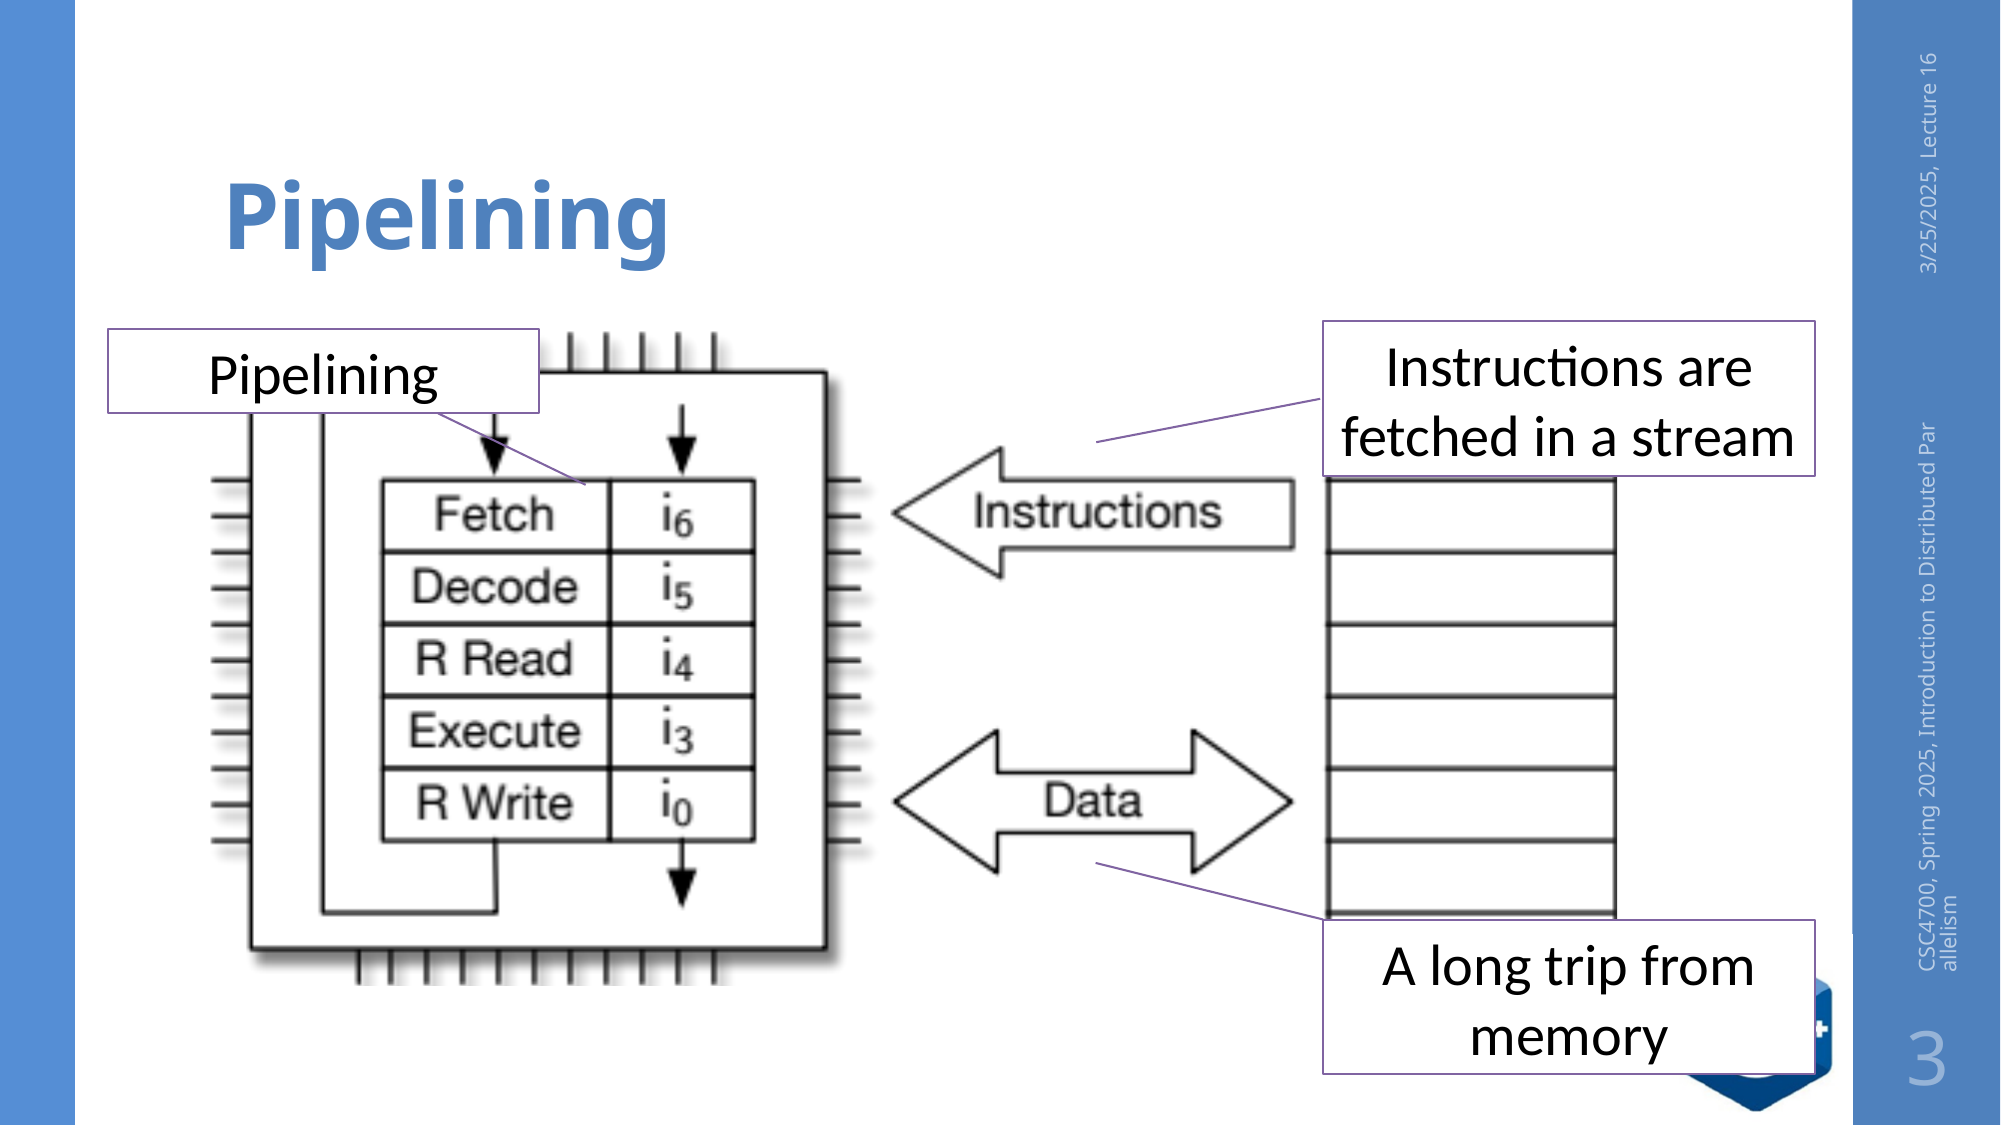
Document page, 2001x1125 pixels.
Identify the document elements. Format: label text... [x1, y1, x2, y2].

title Pipelining [206, 48, 1797, 278]
slide_number 3 [1852, 1012, 2000, 1110]
text_box Instructions are fetched in a stream [1322, 320, 1817, 477]
text_box A long trip from memory [1322, 918, 1817, 1075]
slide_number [1897, 37, 1958, 351]
text_box Pipelining [107, 327, 201, 414]
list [206, 327, 1618, 987]
picture [1660, 934, 1853, 1125]
footer CSC4700, Spring 2025, Introduction to Distributed Parallelism [1897, 400, 1958, 988]
